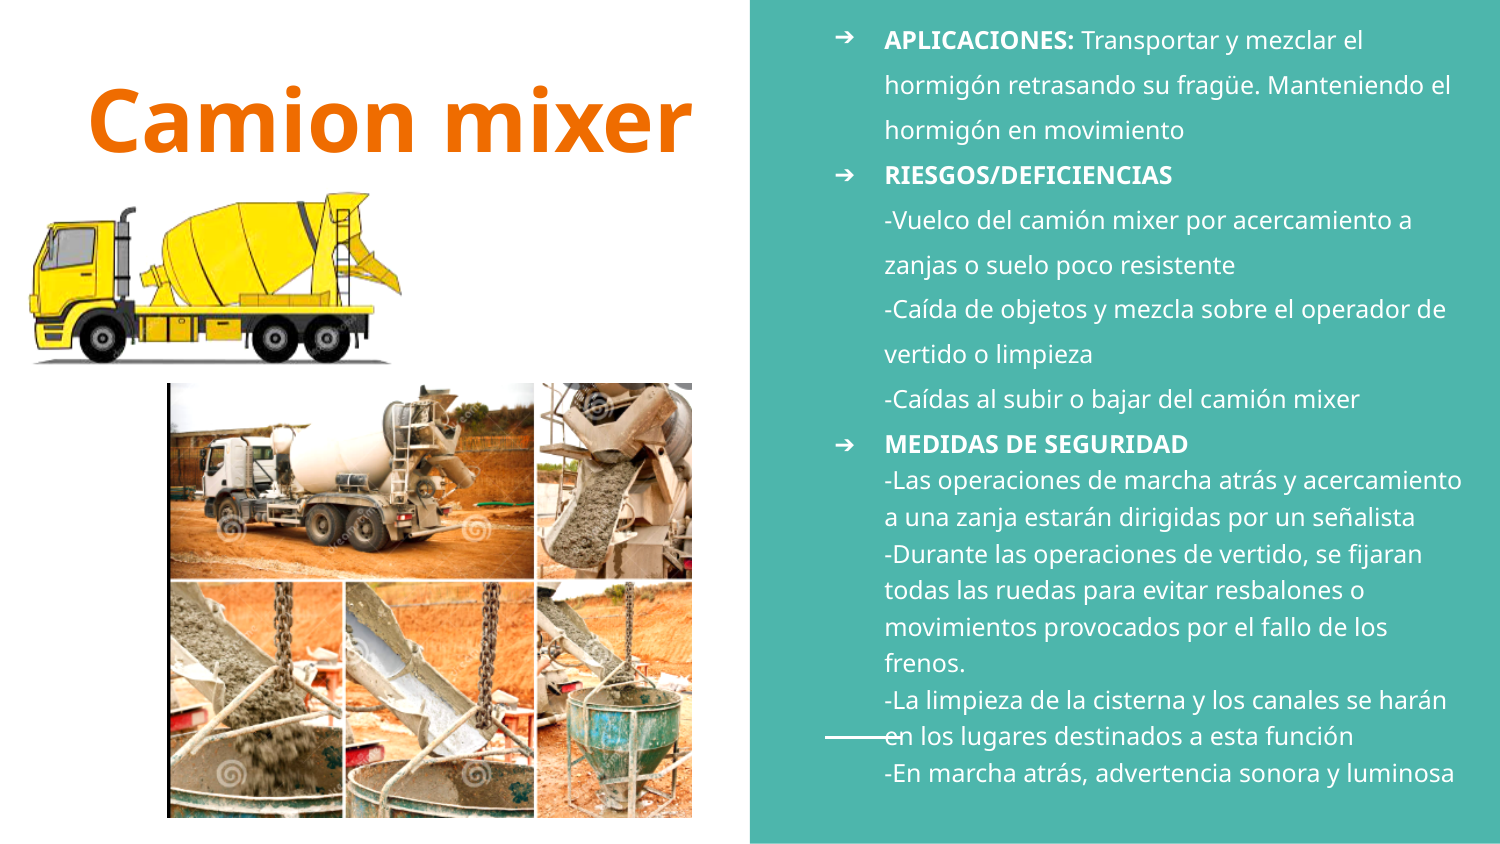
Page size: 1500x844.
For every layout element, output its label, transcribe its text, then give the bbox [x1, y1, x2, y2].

list APLICACIONES: Transportar y mezclar el hormigón retrasando su fragüe. Manteniendo el hormigón en movimiento RIESGOS/DEFICIENCIAS -Vuelco del camión mixer por acercamiento a zanjas o suelo poco resistente -Caída de objetos y mezcla sobre el operador de vertido o limpieza -Caídas al subir o bajar del camión mixer MEDIDAS DE SEGURIDAD -Las operaciones de marcha atrás y acercamiento a una zanja estarán dirigidas por un señalista -Durante las operaciones de vertido, se fijaran todas las ruedas para evitar resbalones o movimientos provocados por el fallo de los frenos. -La limpieza de la cisterna y los canales se harán en los lugares destinados a esta función -En marcha atrás, advertencia sonora y luminosa [794, 79, 1482, 844]
picture [23, 162, 693, 818]
title Camion mixer [58, 27, 723, 186]
